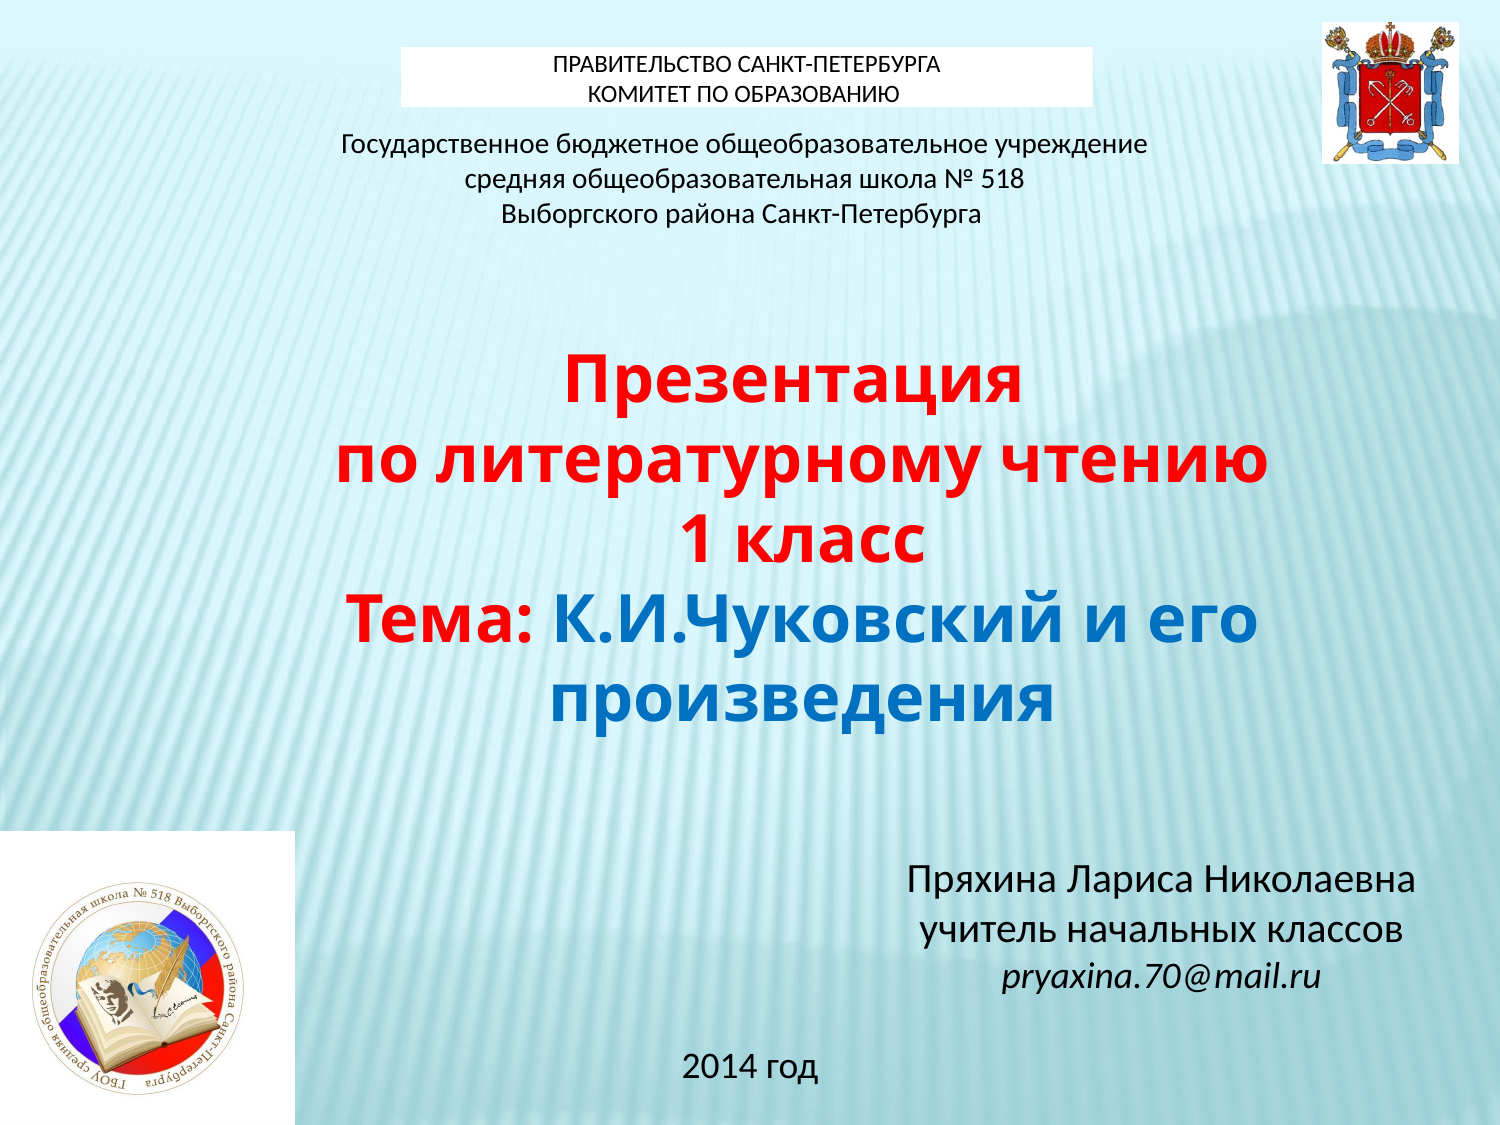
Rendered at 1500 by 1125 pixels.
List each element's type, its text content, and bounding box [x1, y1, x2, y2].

picture [1321, 22, 1460, 164]
text_box Государственное бюджетное общеобразовательное учреждение средняя общеобразовательная школа № 518 Выборгского района Санкт-Петербурга [229, 117, 1261, 237]
text_box Пряхина Лариса Николаевна учитель начальных классов pryaxina.70@mail.ru [855, 843, 1468, 1004]
text_box ПРАВИТЕЛЬСТВО САНКТ-ПЕТЕРБУРГА КОМИТЕТ ПО ОБРАЗОВАНИЮ [401, 47, 1093, 108]
text_box 2014 год [633, 1034, 867, 1094]
picture [0, 831, 296, 1125]
text_box Презентация по литературному чтению 1 класс Тема: К.И.Чуковский и его произведения [163, 328, 1442, 743]
